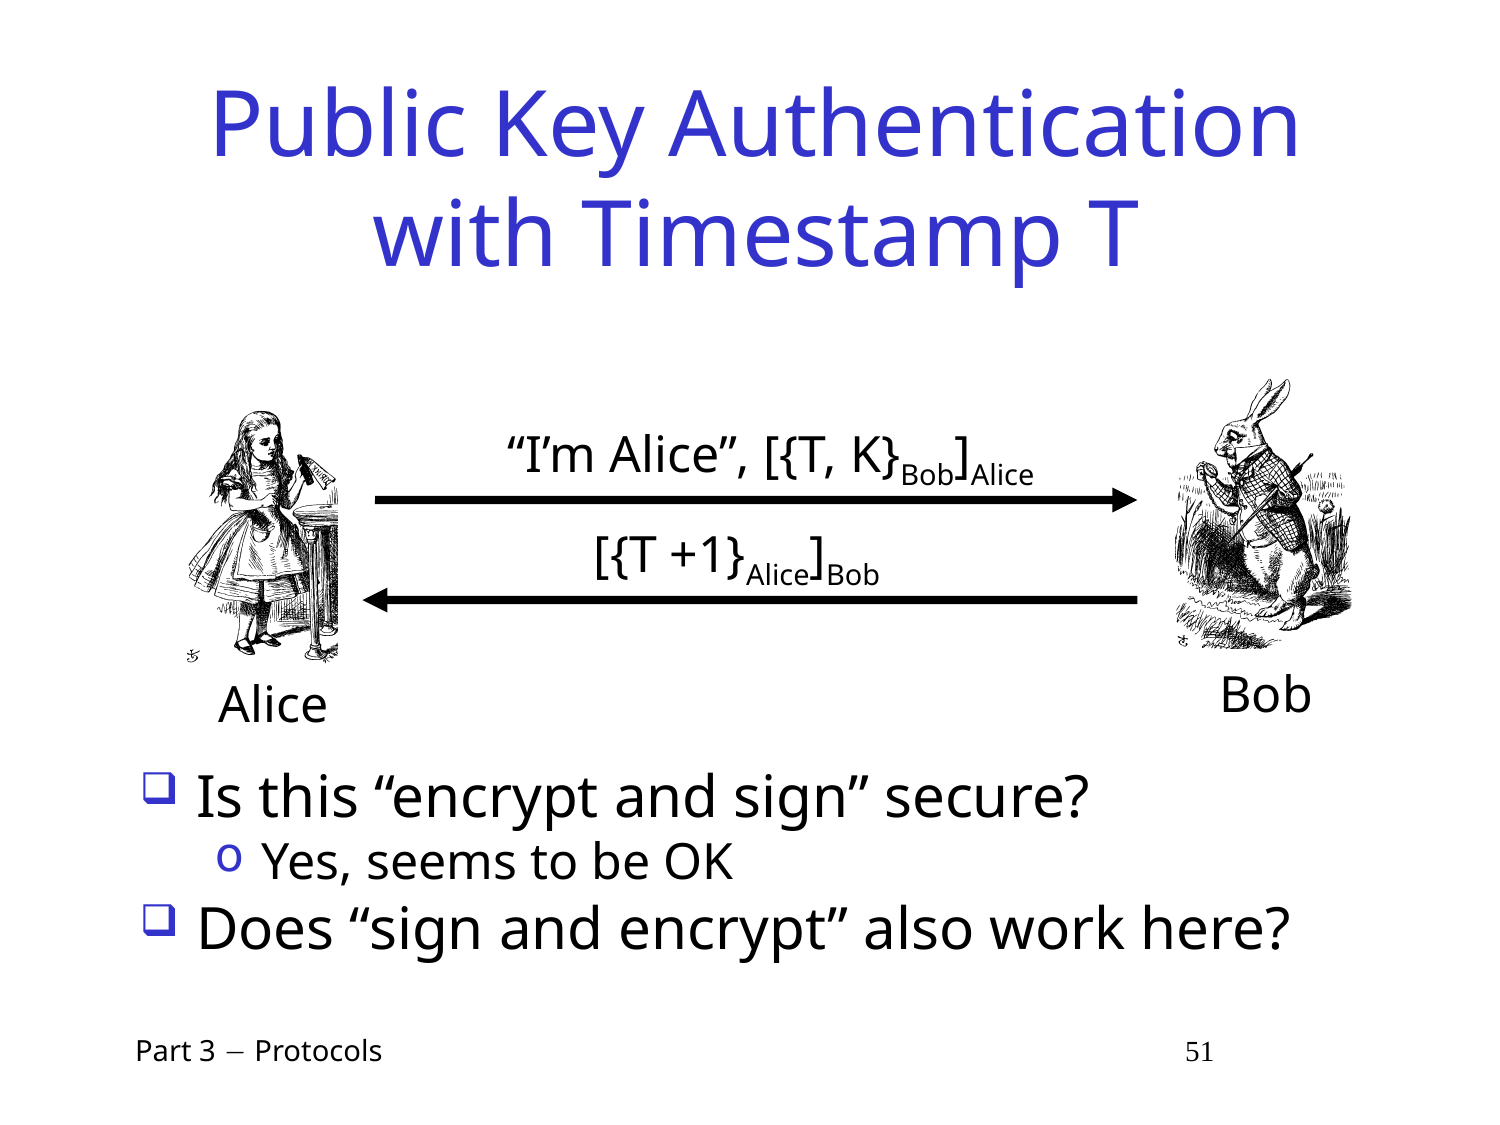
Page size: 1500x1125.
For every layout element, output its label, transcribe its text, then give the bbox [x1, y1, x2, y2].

title Public Key Authentication with Timestamp T [112, 49, 1401, 301]
text_box [362, 593, 1138, 607]
picture [181, 399, 338, 667]
text_box Is this “encrypt and sign” secure? Yes, seems to be OK Does “sign and encrypt” also work here? [124, 762, 1388, 1013]
text_box [{T +1}Alice]Bob [578, 515, 896, 599]
text_box Alice [203, 665, 344, 740]
footer Part 3  Protocols 51 [112, 1024, 1401, 1101]
text_box Bob [1204, 657, 1328, 730]
picture [1174, 374, 1352, 649]
text_box “I’m Alice”, [{T, K}Bob]Alice [492, 415, 1050, 499]
text_box [374, 493, 1138, 507]
